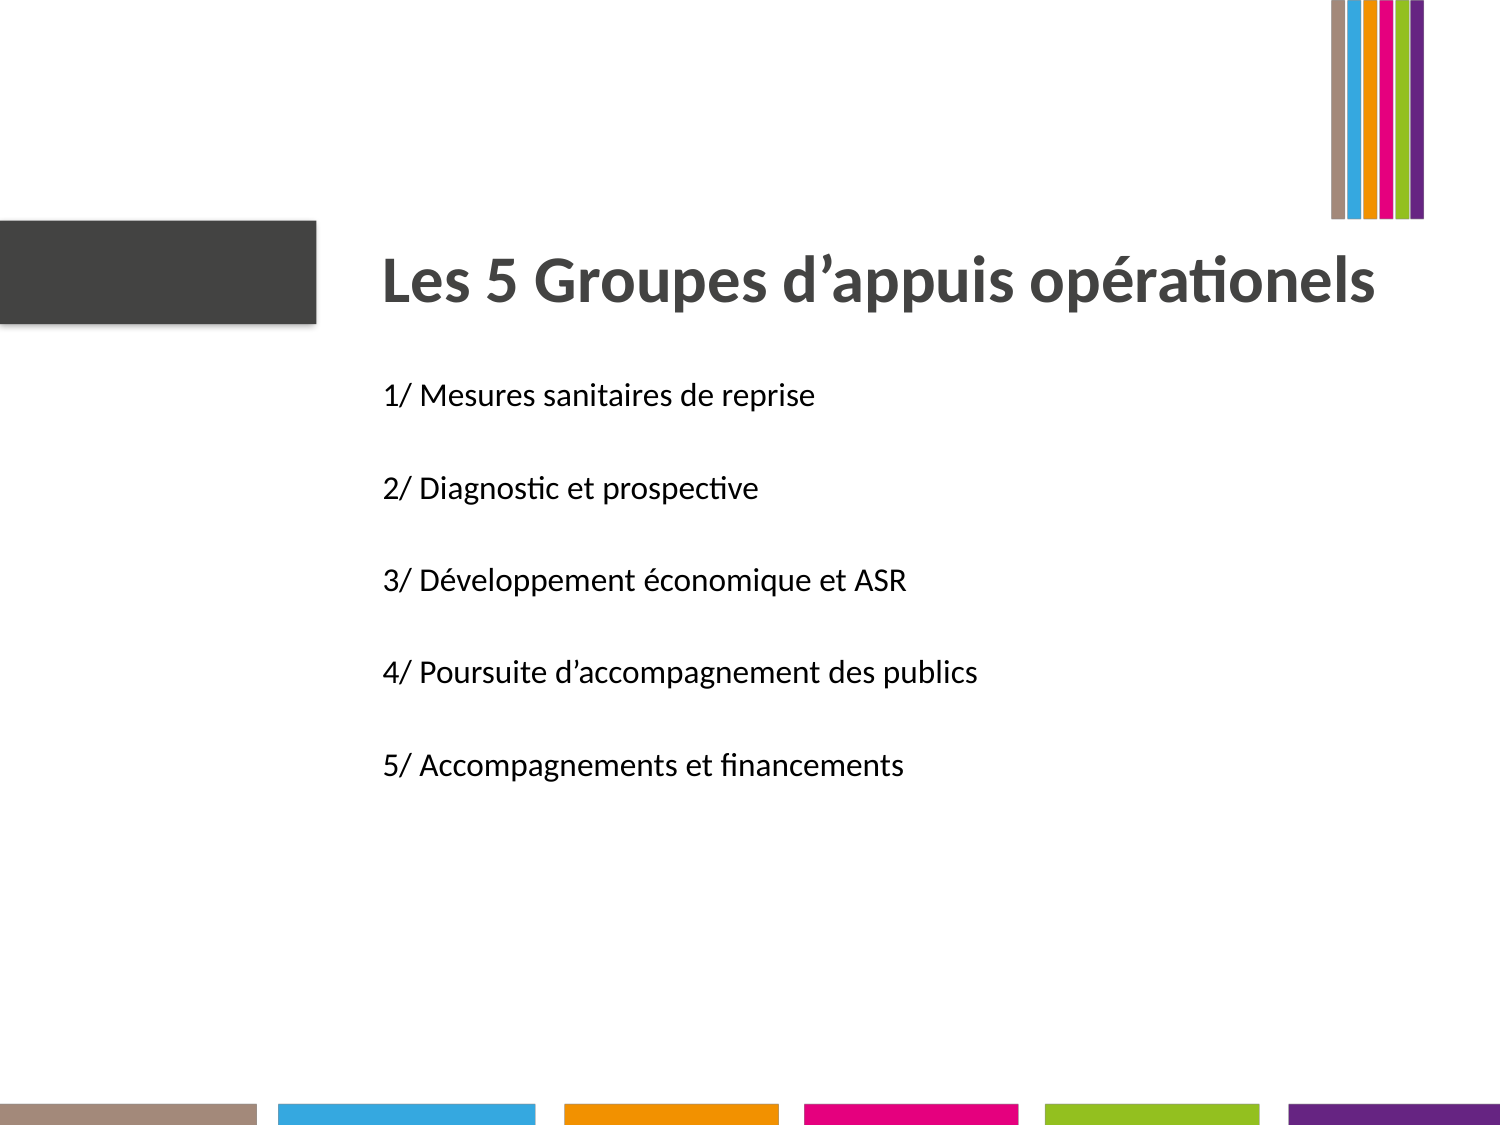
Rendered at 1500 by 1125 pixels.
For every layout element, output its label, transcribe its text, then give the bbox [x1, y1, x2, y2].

list 1/ Mesures sanitaires de reprise 2/ Diagnostic et prospective 3/ Développement économique et ASR 4/ Poursuite d’accompagnement des publics 5/ Accompagnements et financements [367, 366, 1425, 1049]
list Les 5 Groupes d’appuis opérationels [367, 228, 1425, 312]
